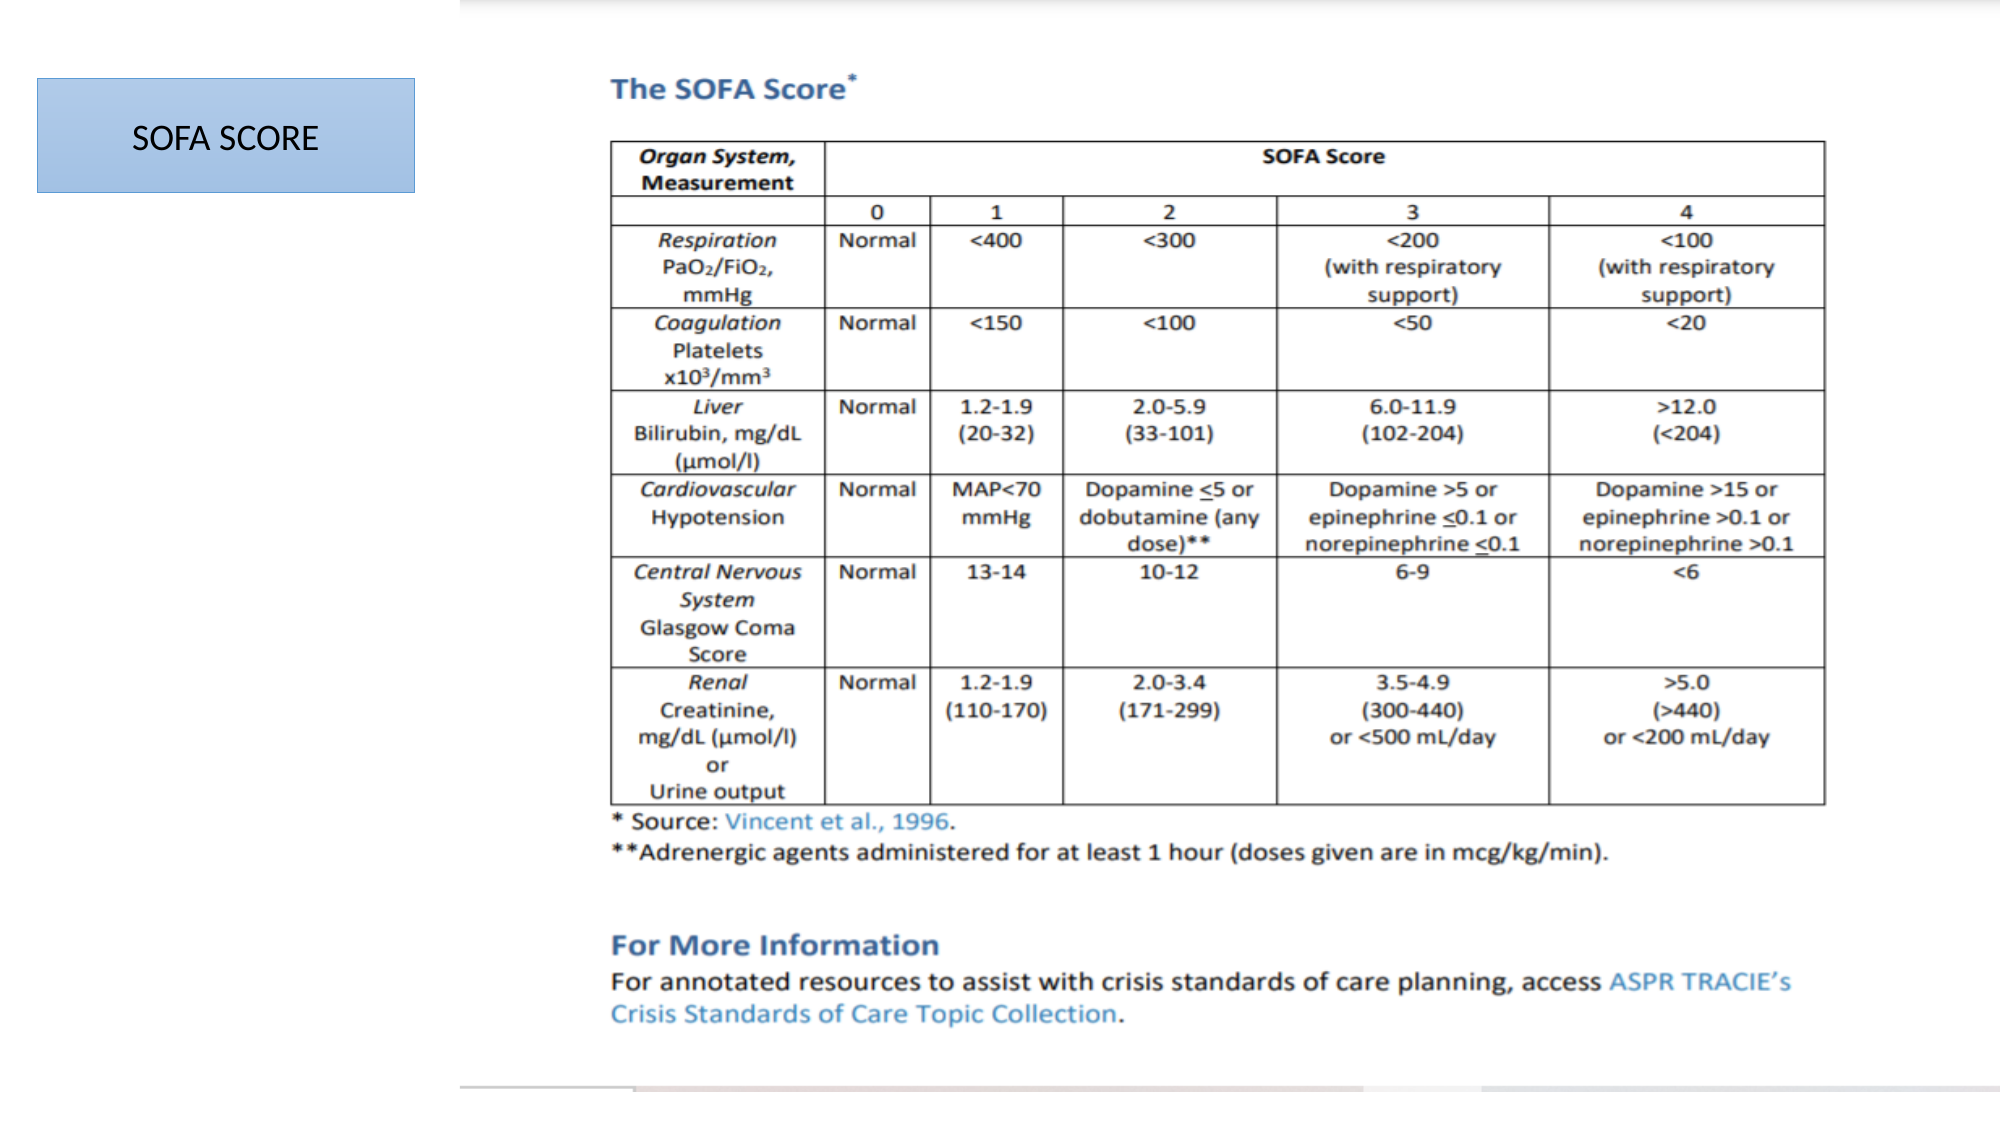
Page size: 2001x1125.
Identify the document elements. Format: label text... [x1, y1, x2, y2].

picture [459, 0, 2000, 1092]
text_box SOFA SCORE [37, 78, 415, 193]
